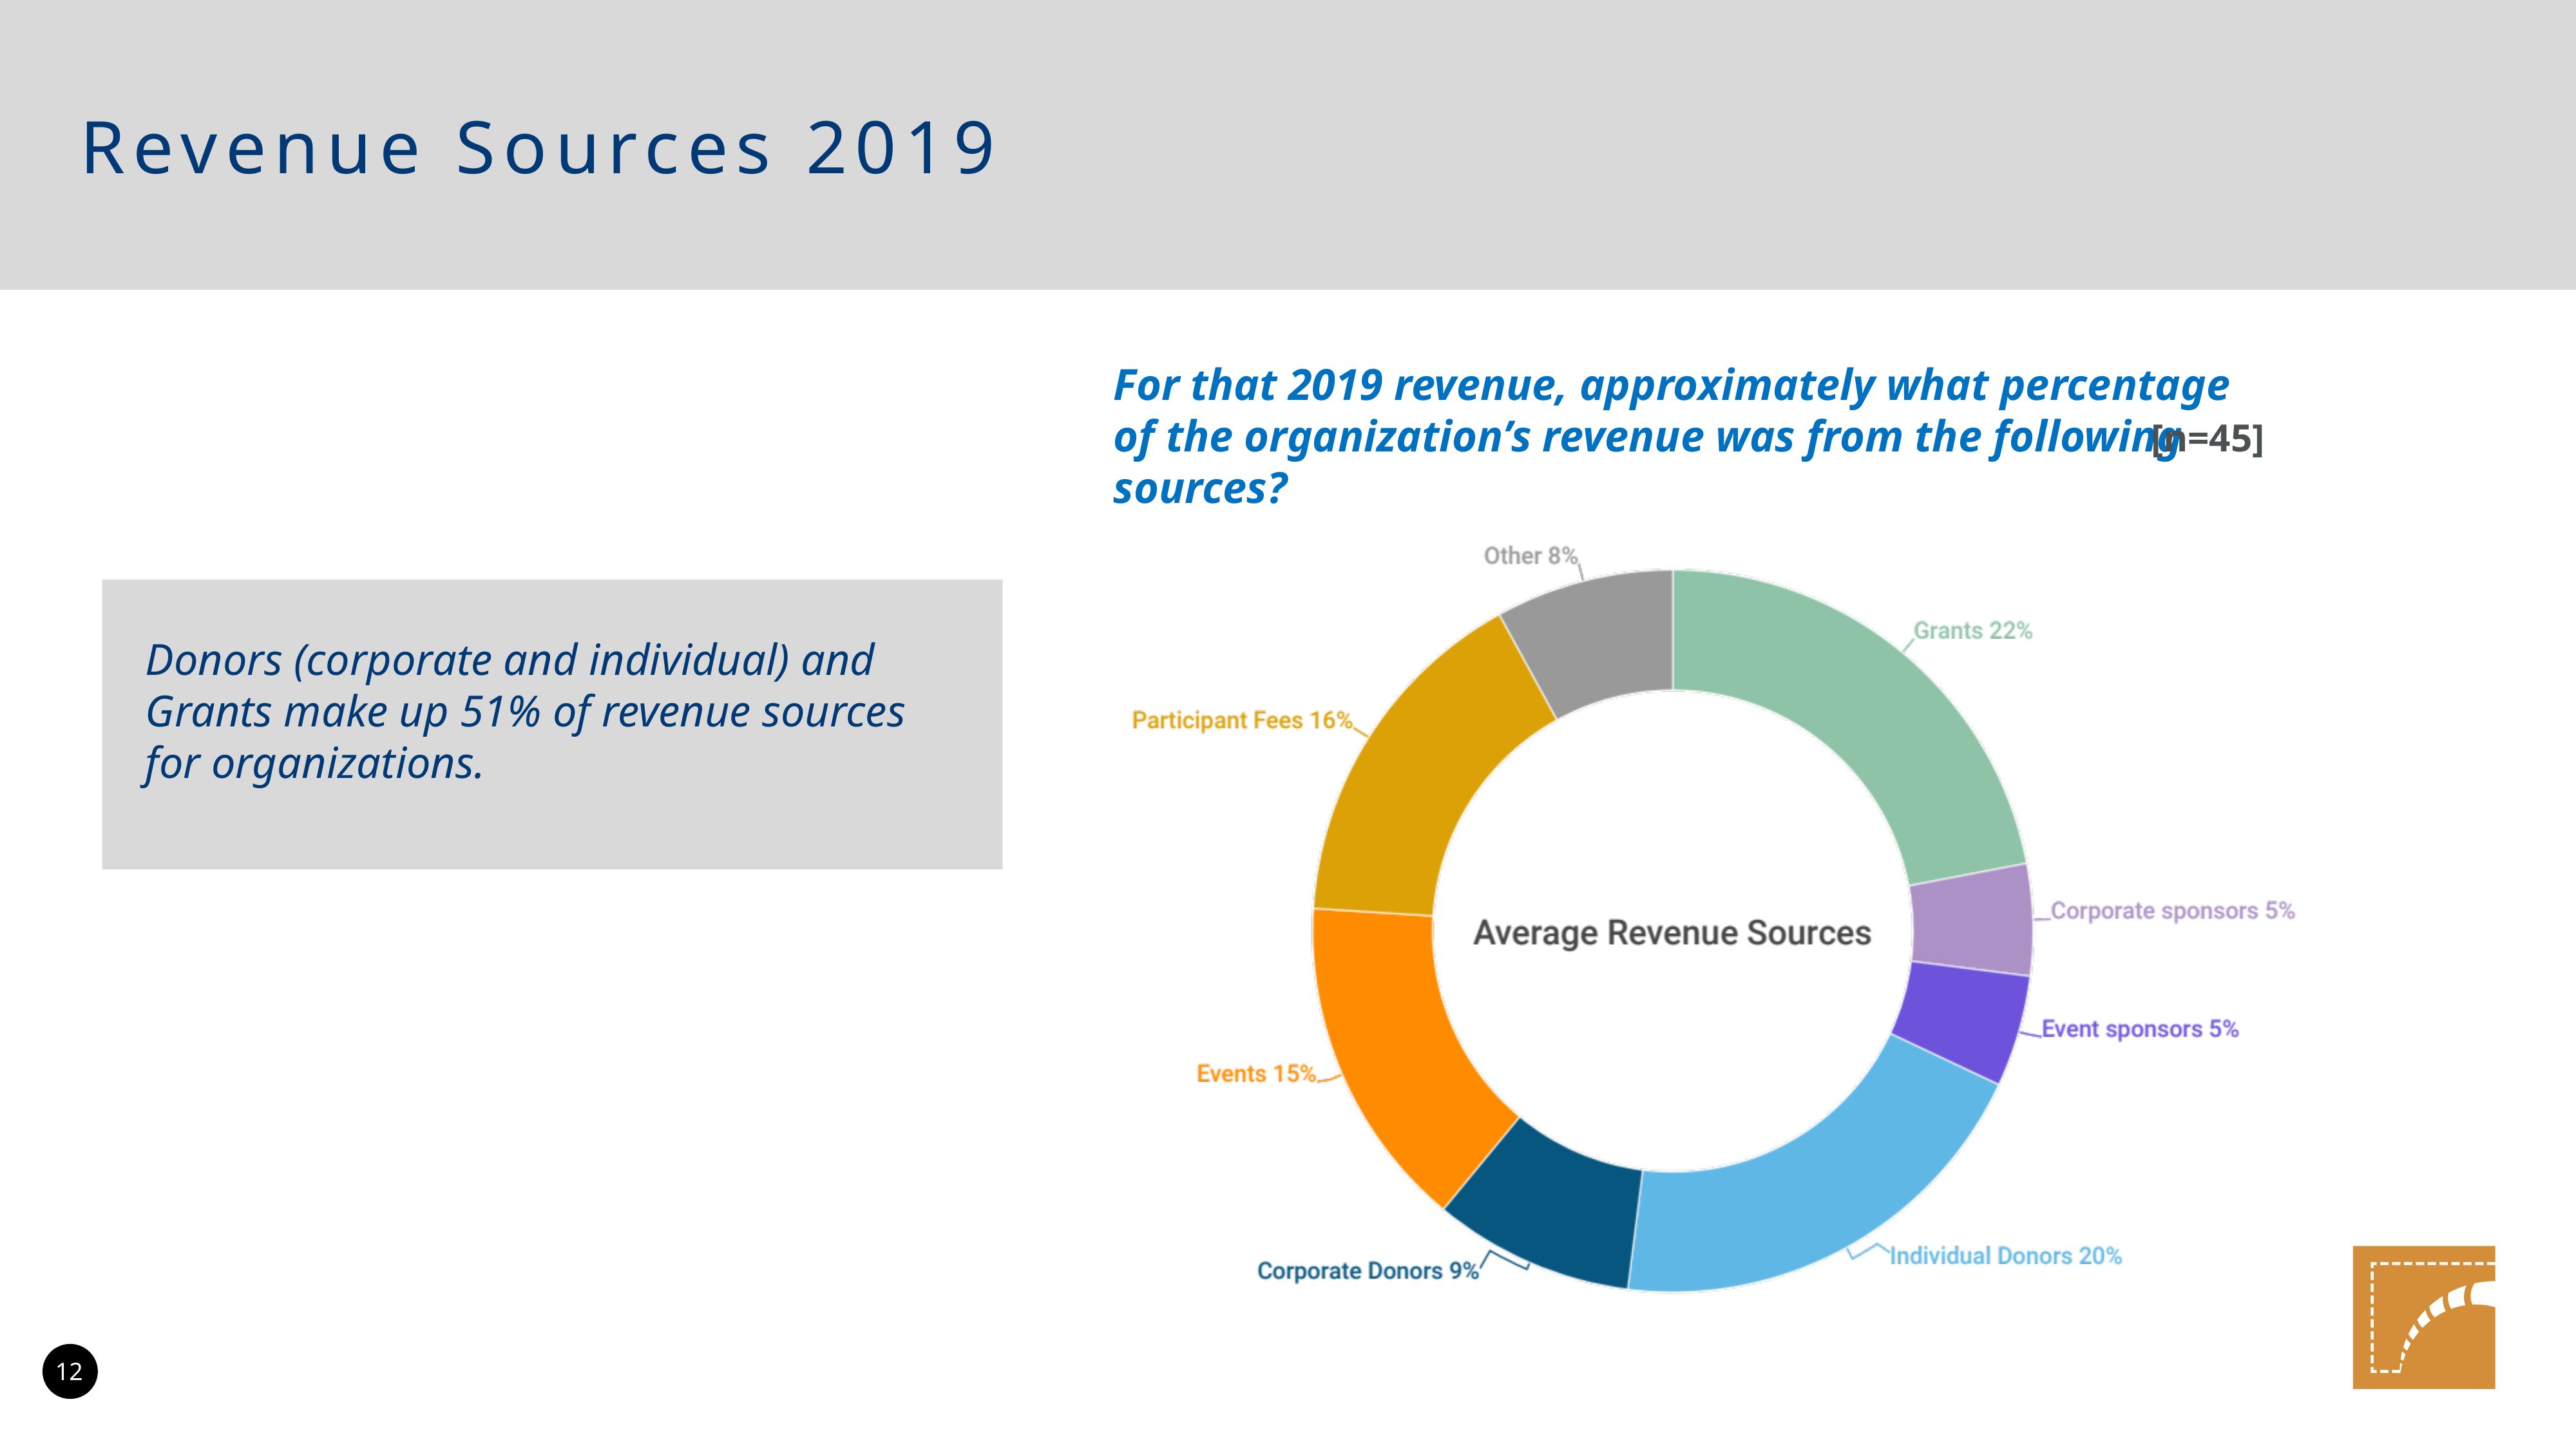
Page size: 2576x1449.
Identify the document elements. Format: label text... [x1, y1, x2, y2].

text_box [0, 0, 2576, 290]
picture [1111, 506, 2304, 1312]
text_box Revenue Sources 2019 [70, 96, 1708, 193]
text_box [n=45] [2141, 410, 2289, 464]
text_box [101, 579, 1003, 870]
text_box For that 2019 revenue, approximately what percentage of the organization’s revenue was from the following sources? [1104, 352, 2273, 517]
picture [2352, 1245, 2497, 1390]
text_box Donors (corporate and individual) and Grants make up 51% of revenue sources for organizations. [136, 627, 979, 791]
